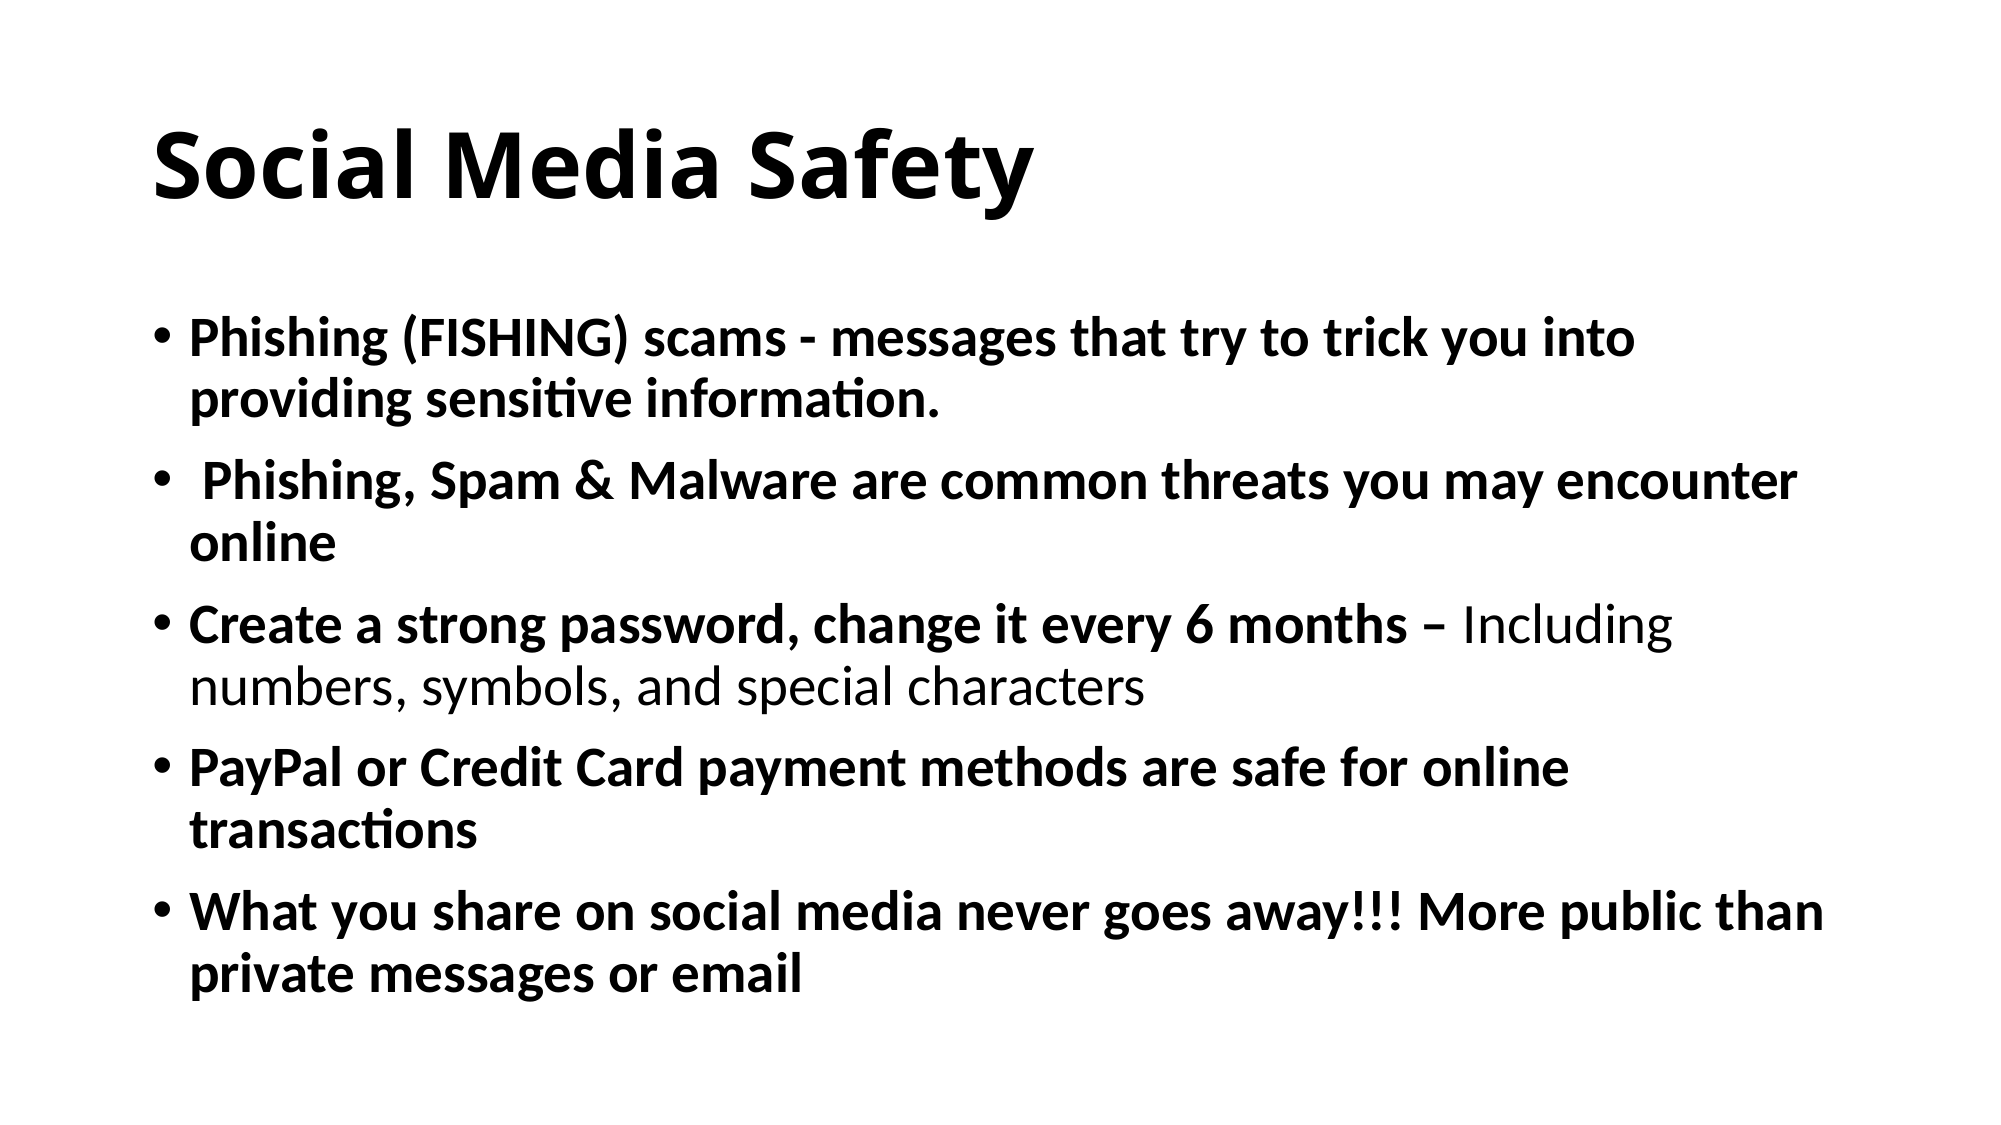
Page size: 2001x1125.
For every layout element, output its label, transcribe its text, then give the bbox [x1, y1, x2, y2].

title Social Media Safety [137, 59, 1863, 278]
list Phishing (FISHING) scams - messages that try to trick you into providing sensitive information. Phishing, Spam & Malware are common threats you may encounter online Create a strong password, change it every 6 months – Including numbers, symbols, and special characters PayPal or Credit Card payment methods are safe for online transactions What you share on social media never goes away!!! More public than private messages or email [137, 299, 1883, 1014]
